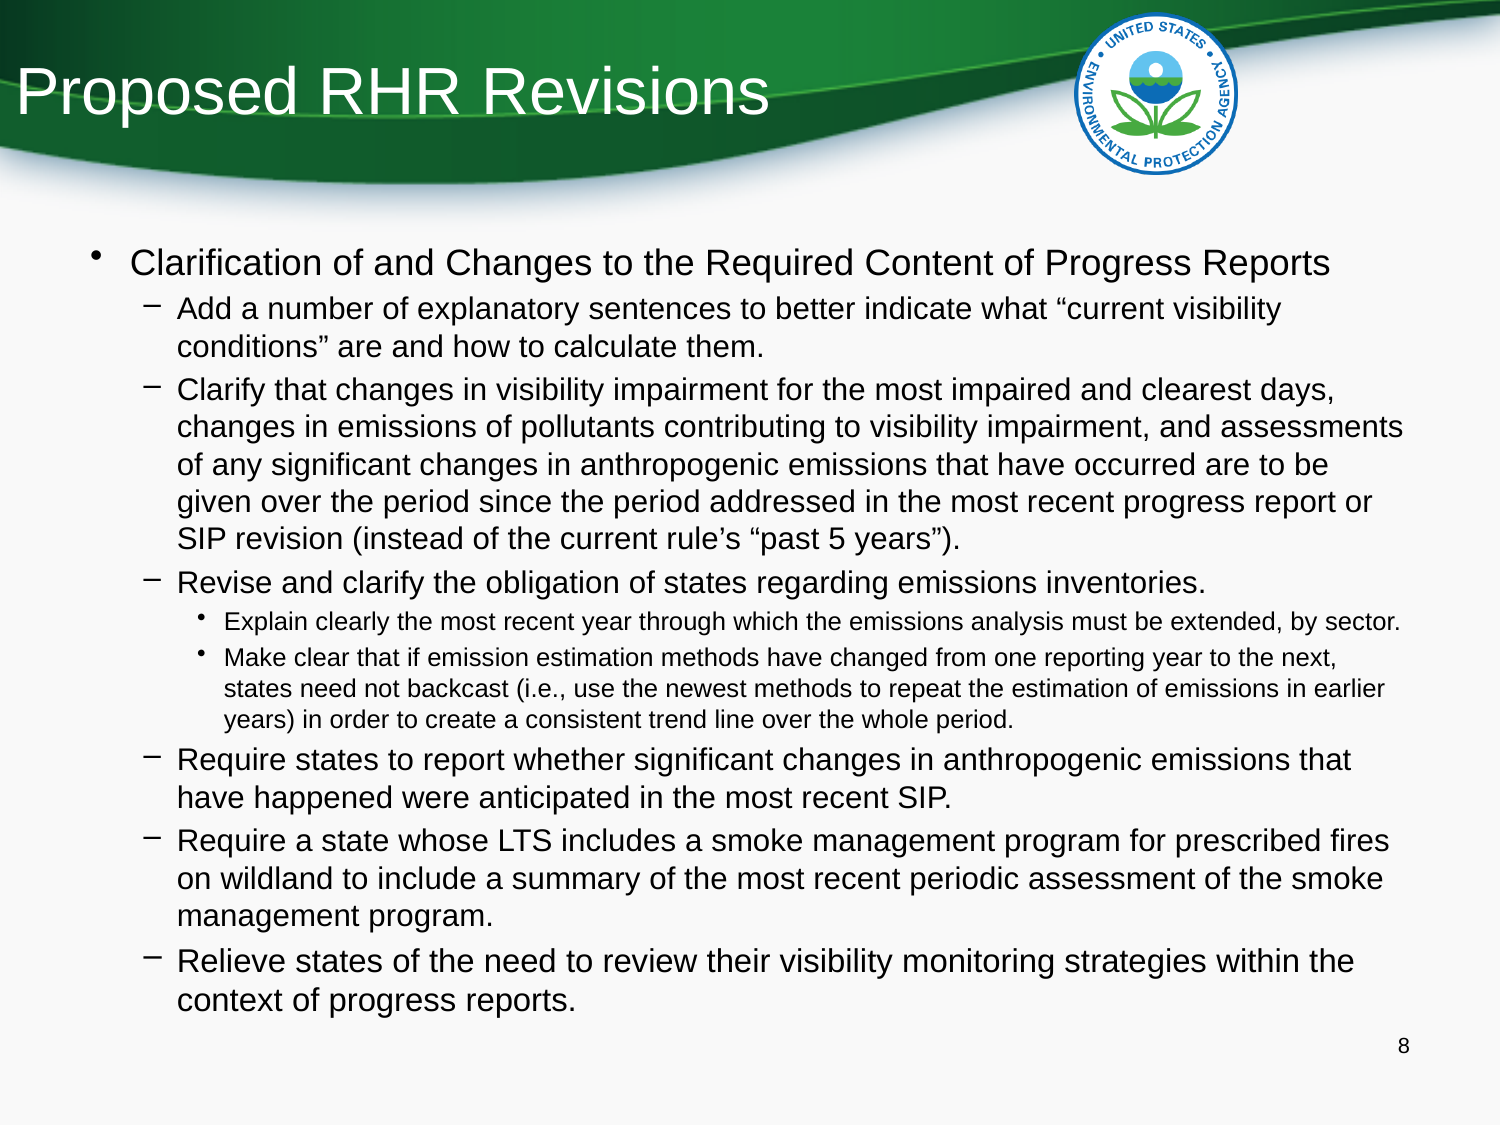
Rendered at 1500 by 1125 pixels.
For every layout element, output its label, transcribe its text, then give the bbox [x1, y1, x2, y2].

slide_number 8 [1074, 1024, 1426, 1103]
title Proposed RHR Revisions [0, 0, 1076, 176]
list Clarification of and Changes to the Required Content of Progress Reports Add a number of explanatory sentences to better indicate what “current visibility conditions” are and how to calculate them. Clarify that changes in visibility impairment for the most impaired and clearest days, changes in emissions of pollutants contributing to visibility impairment, and assessments of any significant changes in anthropogenic emissions that have occurred are to be given over the period since the period addressed in the most recent progress report or SIP revision (instead of the current rule’s “past 5 years”). Revise and clarify the obligation of states regarding emissions inventories. Explain clearly the most recent year through which the emissions analysis must be extended, by sector. Make clear that if emission estimation methods have changed from one reporting year to the next, states need not backcast (i.e., use the newest methods to repeat the estimation of emissions in earlier years) in order to create a consistent trend line over the whole period. Require states to report whether significant changes in anthropogenic emissions that have happened were anticipated in the most recent SIP. Require a state whose LTS includes a smoke management program for prescribed fires on wildland to include a summary of the most recent periodic assessment of the smoke management program. Relieve states of the need to review their visibility monitoring strategies within the context of progress reports. [74, 230, 1426, 1036]
picture [0, 0, 1500, 1125]
